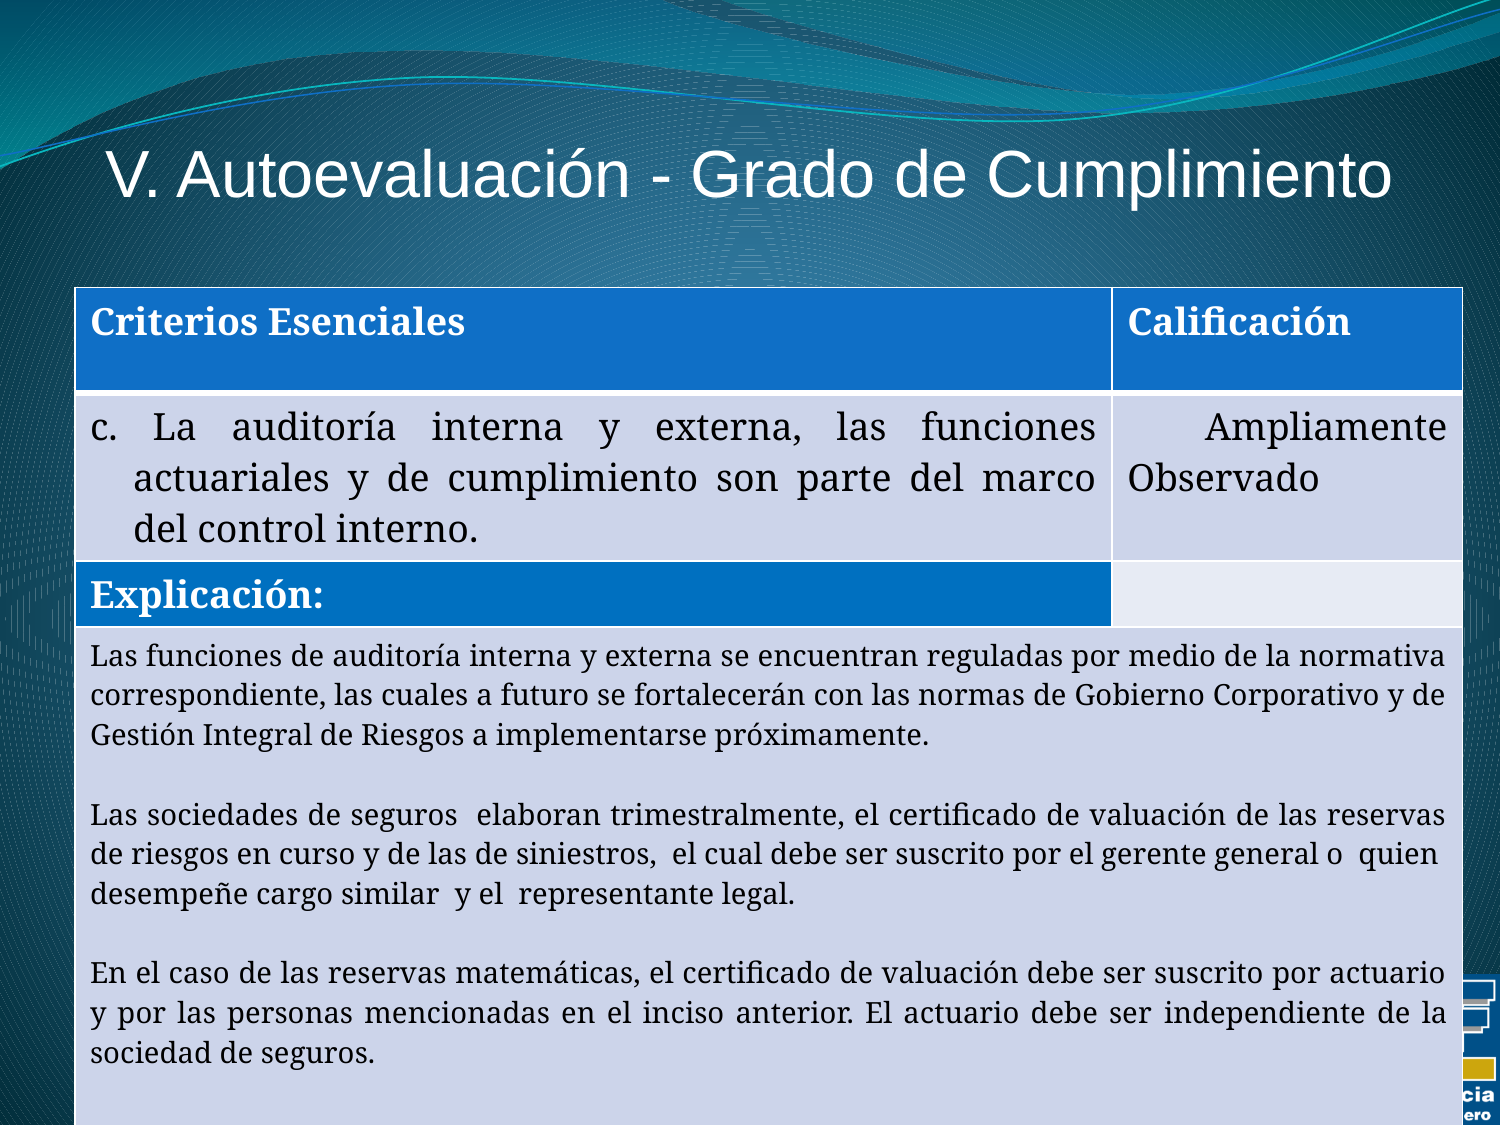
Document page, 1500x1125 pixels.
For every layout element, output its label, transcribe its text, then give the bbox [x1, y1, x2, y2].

table_cell Ampliamente Observado [1113, 396, 1462, 560]
table_cell c. La auditoría interna y externa, las funciones actuariales y de cumplimiento son parte del marco del control interno. [76, 396, 1111, 560]
text_box V. Autoevaluación - Grado de Cumplimiento [37, 123, 1463, 219]
table_cell Las funciones de auditoría interna y externa se encuentran reguladas por medio de la normativa correspondiente, las cuales a futuro se fortalecerán con las normas de Gobierno Corporativo y de Gestión Integral de Riesgos a implementarse próximamente. Las sociedades de seguros elaboran trimestralmente, el certificado de valuación de las reservas de riesgos en curso y de las de siniestros, el cual debe ser suscrito por el gerente general o quien desempeñe cargo similar y el representante legal. En el caso de las reservas matemáticas, el certificado de valuación debe ser suscrito por actuario y por las personas mencionadas en el inciso anterior. El actuario debe ser independiente de la sociedad de seguros. [76, 628, 1462, 1125]
table_cell Explicación: [76, 562, 1111, 626]
table_cell [1113, 562, 1462, 626]
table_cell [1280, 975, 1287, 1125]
picture [1287, 974, 1500, 1125]
table_header Calificación [1113, 288, 1462, 390]
table_header Criterios Esenciales [76, 288, 1111, 390]
